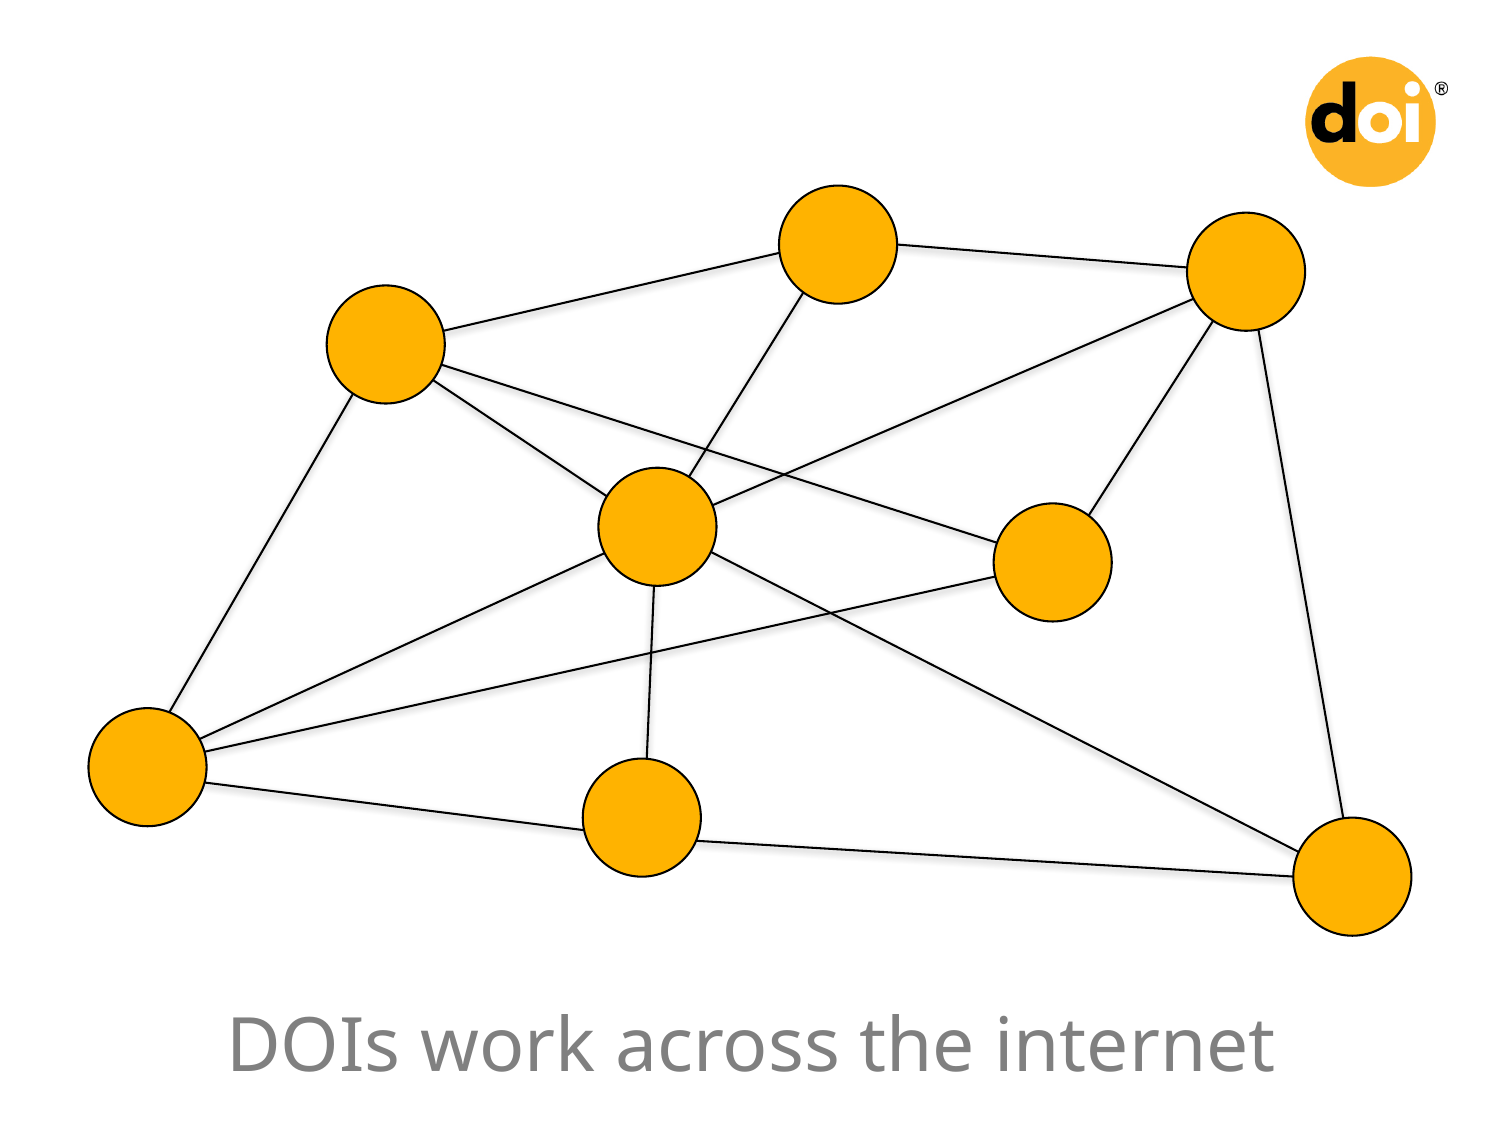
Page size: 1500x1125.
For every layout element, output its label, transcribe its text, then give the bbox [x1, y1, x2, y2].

text_box [1293, 816, 1414, 938]
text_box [643, 571, 651, 838]
text_box [587, 846, 638, 879]
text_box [380, 239, 654, 342]
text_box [840, 281, 1053, 343]
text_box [140, 775, 638, 838]
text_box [837, 239, 1249, 273]
text_box [324, 284, 375, 343]
text_box [1195, 210, 1308, 270]
picture [1304, 55, 1449, 187]
text_box [777, 183, 899, 238]
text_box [1252, 271, 1355, 523]
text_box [380, 345, 1059, 563]
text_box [656, 239, 837, 343]
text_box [643, 846, 651, 881]
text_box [656, 523, 1355, 881]
text_box DOIs work across the internet [175, 988, 1327, 1094]
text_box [1058, 265, 1249, 563]
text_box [140, 345, 377, 528]
text_box [86, 707, 137, 828]
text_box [140, 529, 638, 767]
